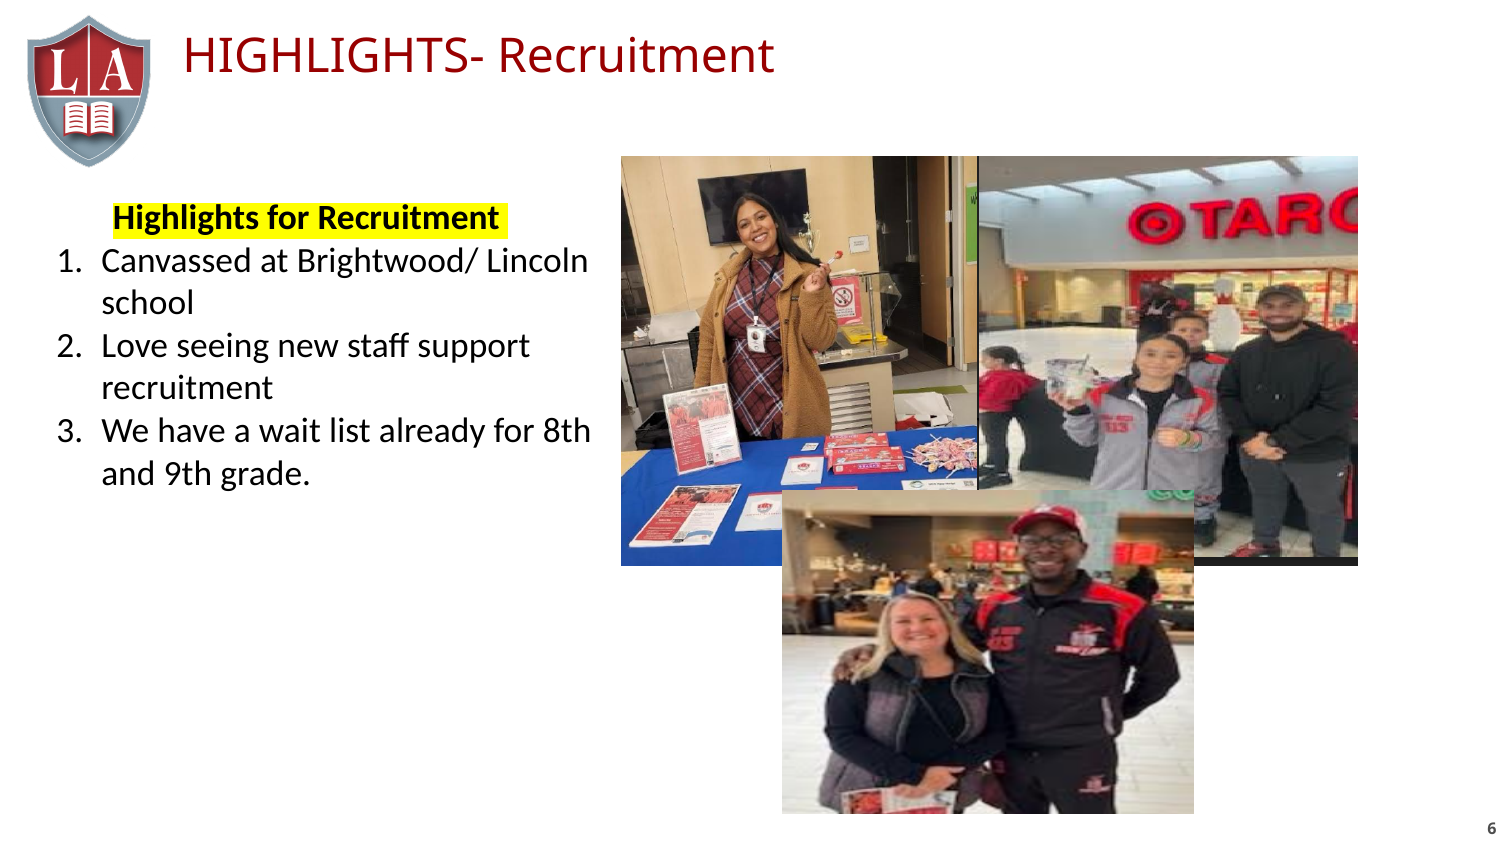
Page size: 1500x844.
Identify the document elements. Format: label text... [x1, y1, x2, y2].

picture [21, 12, 155, 169]
picture [621, 156, 1358, 815]
slide_number 6 [1474, 814, 1500, 844]
text_box HIGHLIGHTS- Recruitment [174, 31, 827, 75]
text_box Highlights for Recruitment Canvassed at Brightwood/ Lincoln school Love seeing new staff support recruitment We have a wait list already for 8th and 9th grade. [33, 183, 631, 664]
